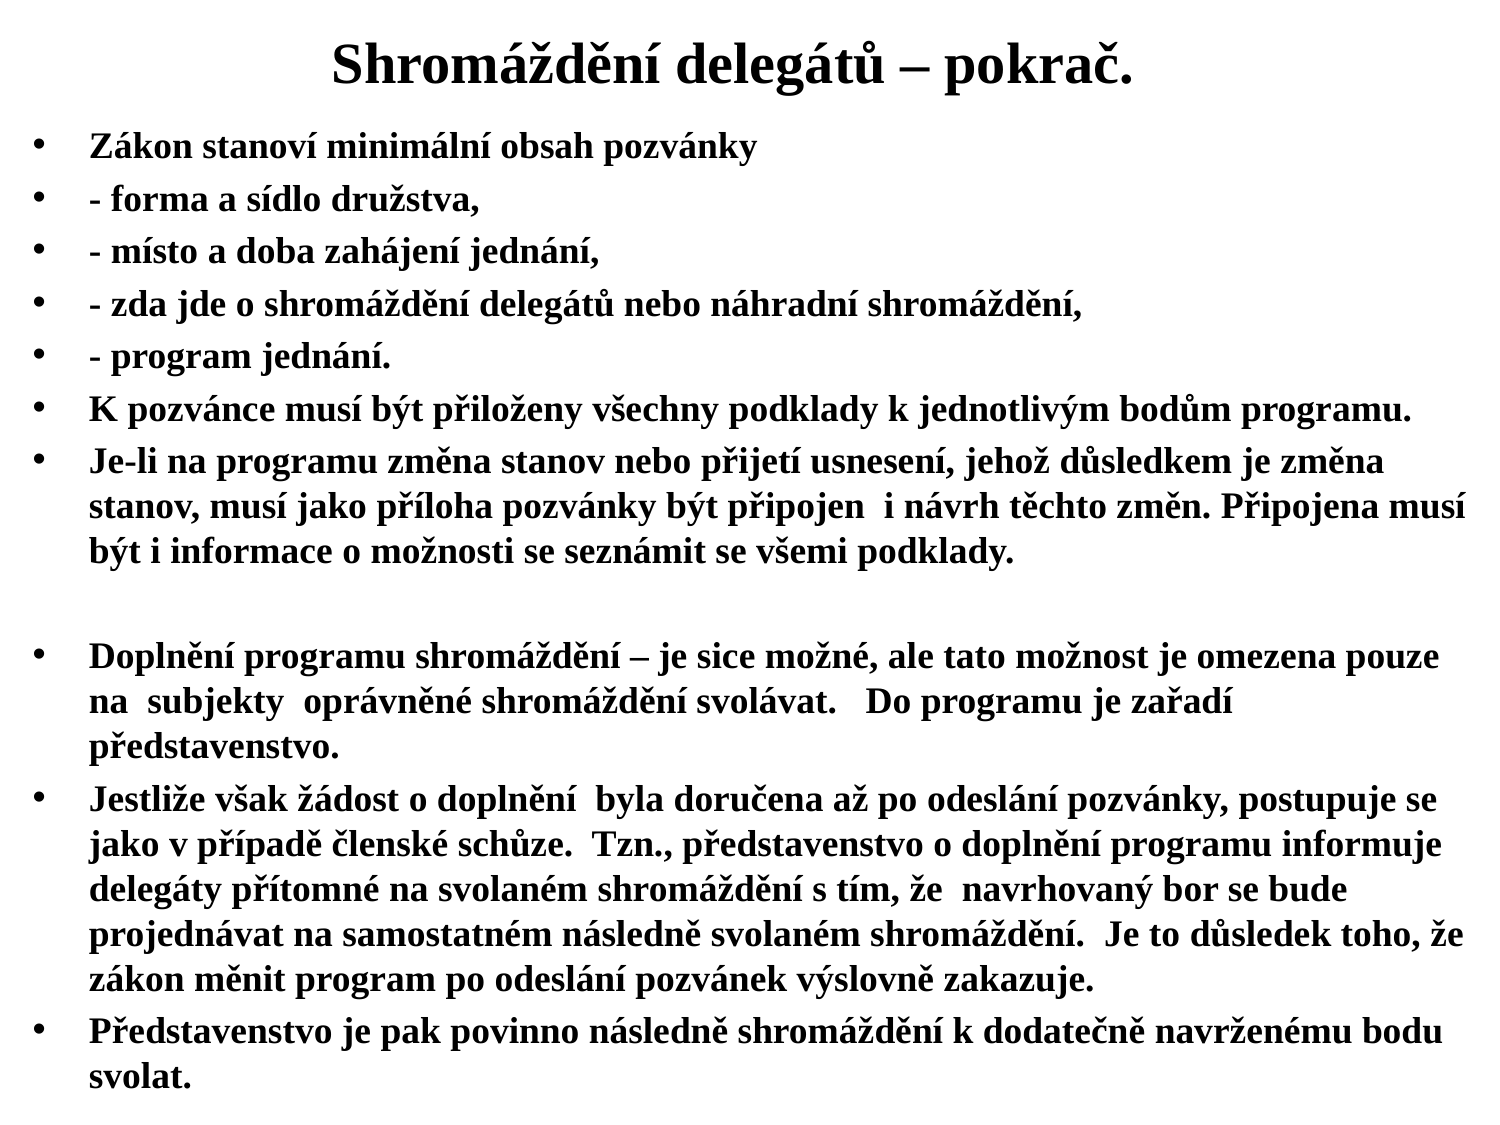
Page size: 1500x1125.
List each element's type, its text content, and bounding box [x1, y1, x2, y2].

list Zákon stanoví minimální obsah pozvánky - forma a sídlo družstva, - místo a doba zahájení jednání, - zda jde o shromáždění delegátů nebo náhradní shromáždění, - program jednání. K pozvánce musí být přiloženy všechny podklady k jednotlivým bodům programu. Je-li na programu změna stanov nebo přijetí usnesení, jehož důsledkem je změna stanov, musí jako příloha pozvánky být připojen i návrh těchto změn. Připojena musí být i informace o možnosti se seznámit se všemi podklady. Doplnění programu shromáždění – je sice možné, ale tato možnost je omezena pouze na subjekty oprávněné shromáždění svolávat. Do programu je zařadí představenstvo. Jestliže však žádost o doplnění byla doručena až po odeslání pozvánky, postupuje se jako v případě členské schůze. Tzn., představenstvo o doplnění programu informuje delegáty přítomné na svolaném shromáždění s tím, že navrhovaný bor se bude projednávat na samostatném následně svolaném shromáždění. Je to důsledek toho, že zákon měnit program po odeslání pozvánek výslovně zakazuje. Představenstvo je pak povinno následně shromáždění k dodatečně navrženému bodu svolat. [17, 113, 1483, 1106]
title Shromáždění delegátů – pokrač. [41, 7, 1425, 113]
